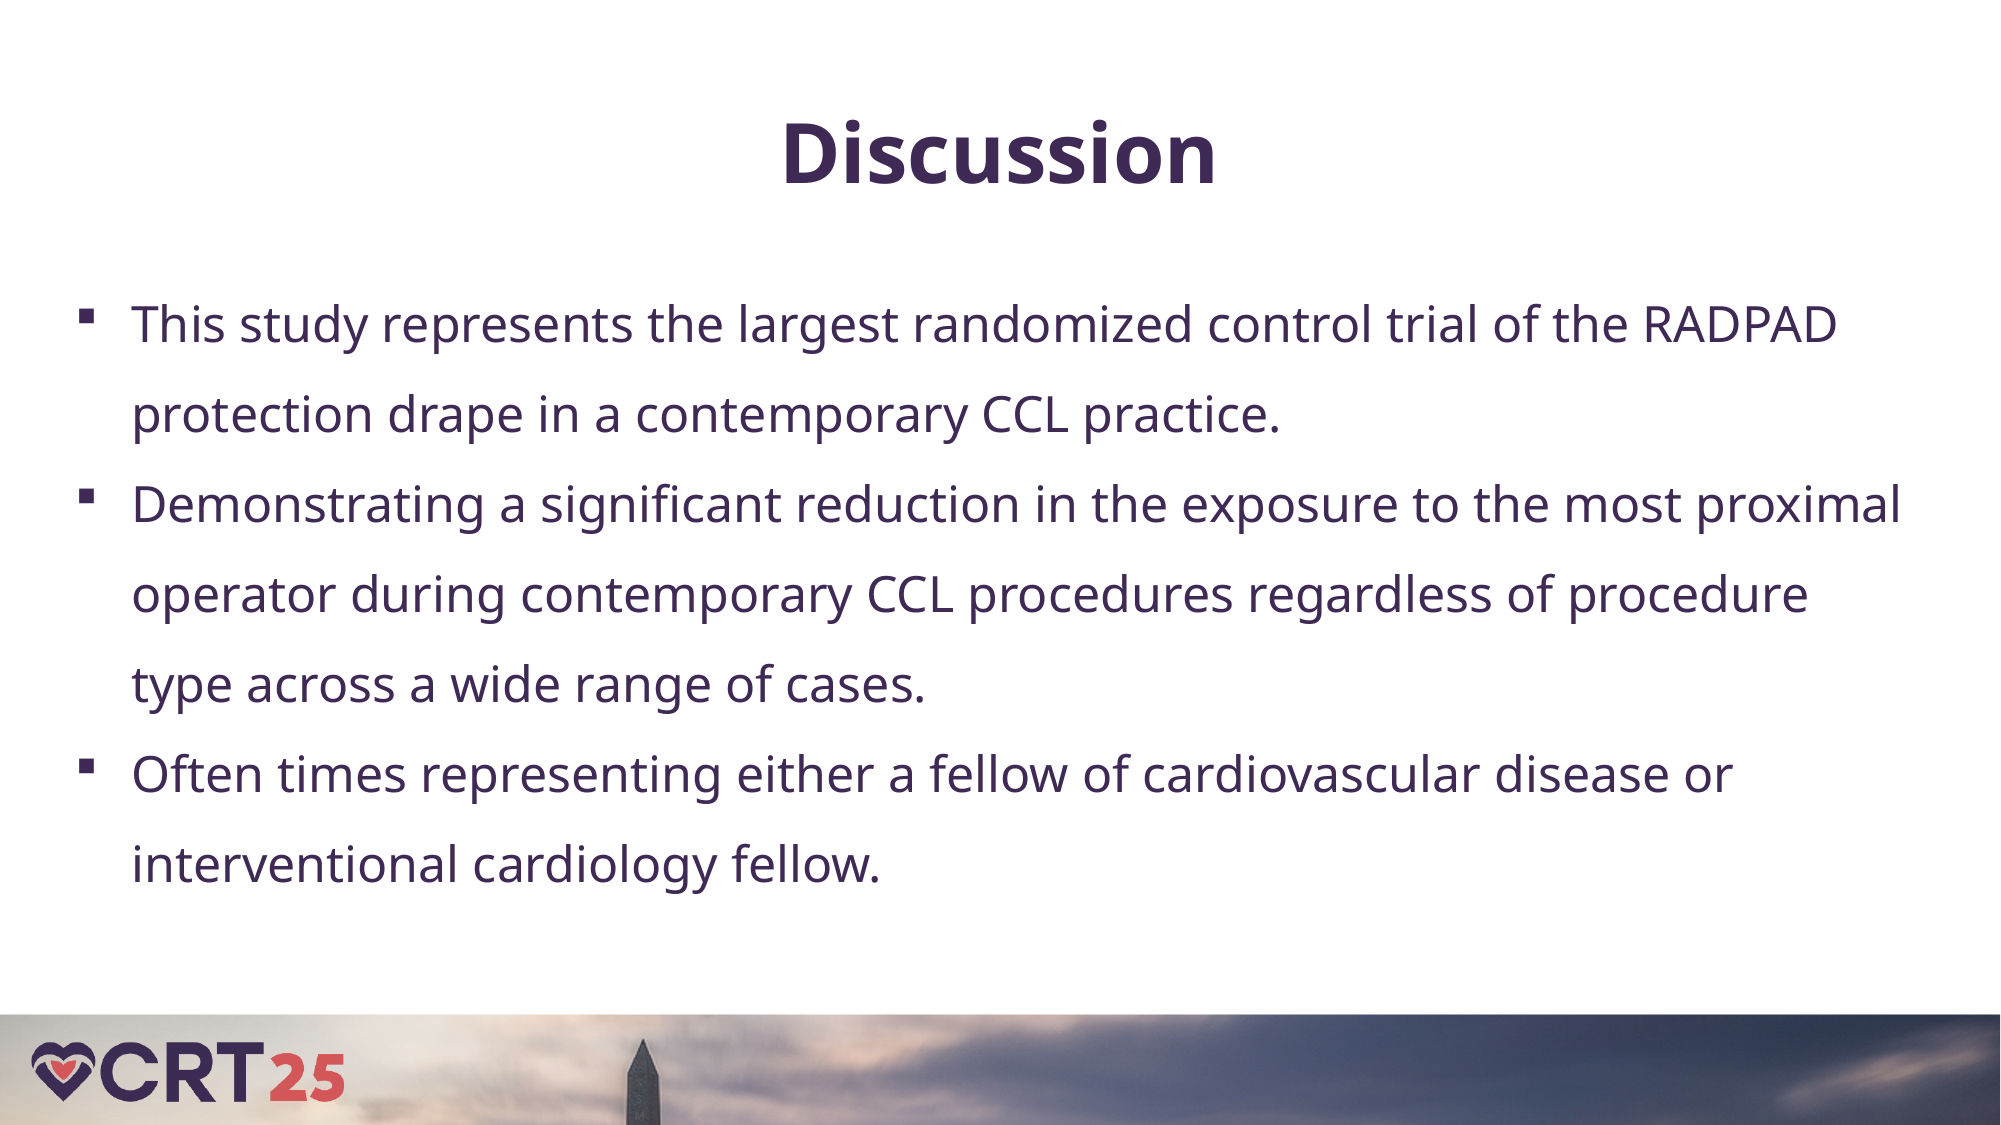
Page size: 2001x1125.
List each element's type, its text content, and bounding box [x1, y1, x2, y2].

text_box This study represents the largest randomized control trial of the RADPAD protection drape in a contemporary CCL practice. Demonstrating a significant reduction in the exposure to the most proximal operator during contemporary CCL procedures regardless of procedure type across a wide range of cases. Often times representing either a fellow of cardiovascular disease or interventional cardiology fellow. [0, 224, 2000, 975]
text_box Discussion [0, 74, 2000, 224]
picture [0, 0, 2001, 1125]
